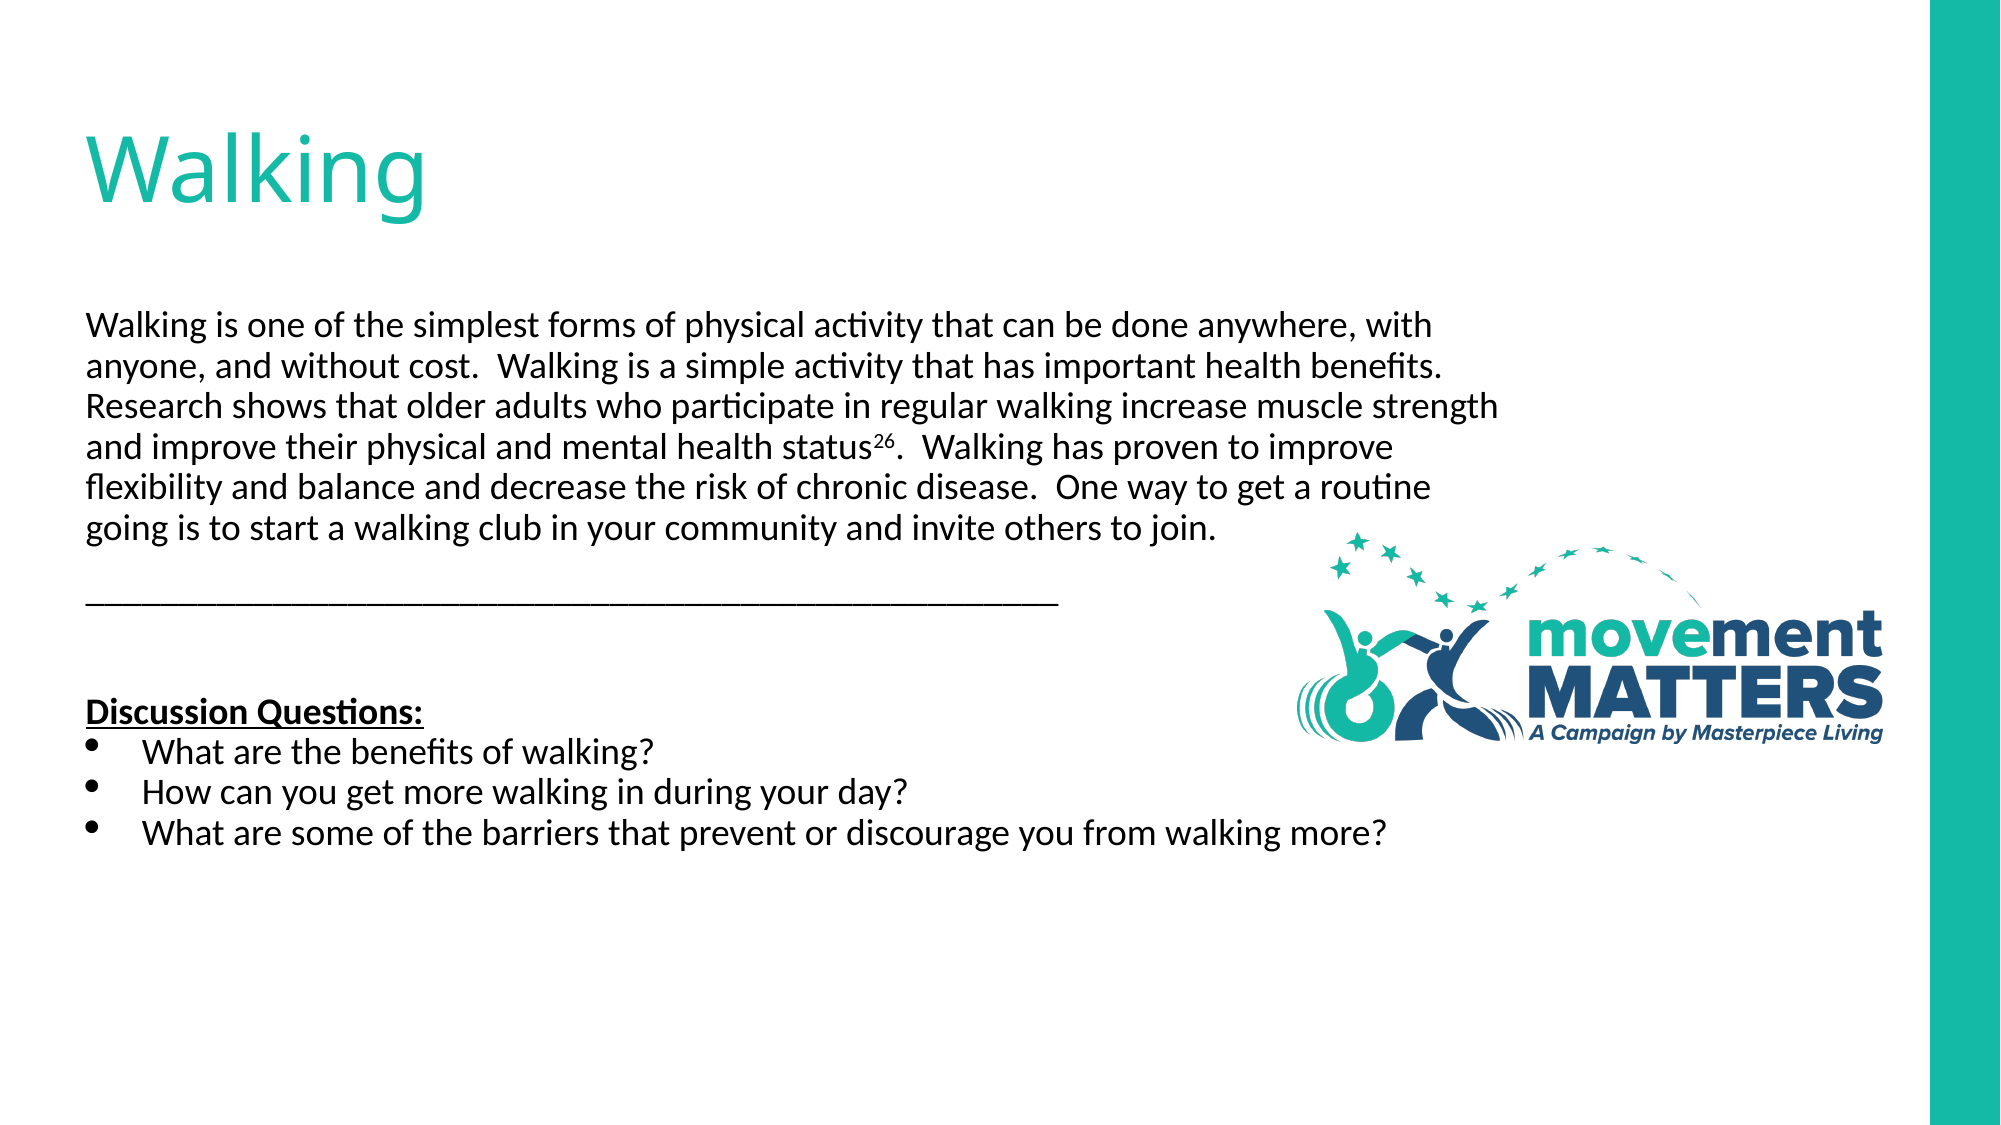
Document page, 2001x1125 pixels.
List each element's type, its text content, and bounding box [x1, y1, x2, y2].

title Walking [70, 64, 1796, 282]
picture [1297, 532, 1883, 744]
text_box [1930, 0, 2000, 1125]
list Walking is one of the simplest forms of physical activity that can be done anywhere, with anyone, and without cost. Walking is a simple activity that has important health benefits. Research shows that older adults who participate in regular walking increase muscle strength and improve their physical and mental health status26. Walking has proven to improve flexibility and balance and decrease the risk of chronic disease. One way to get a routine going is to start a walking club in your community and invite others to join. ____________________________________________________ Discussion Questions: What are the benefits of walking? How can you get more walking in during your day? What are some of the barriers that prevent or discourage you from walking more? [70, 298, 1521, 1012]
